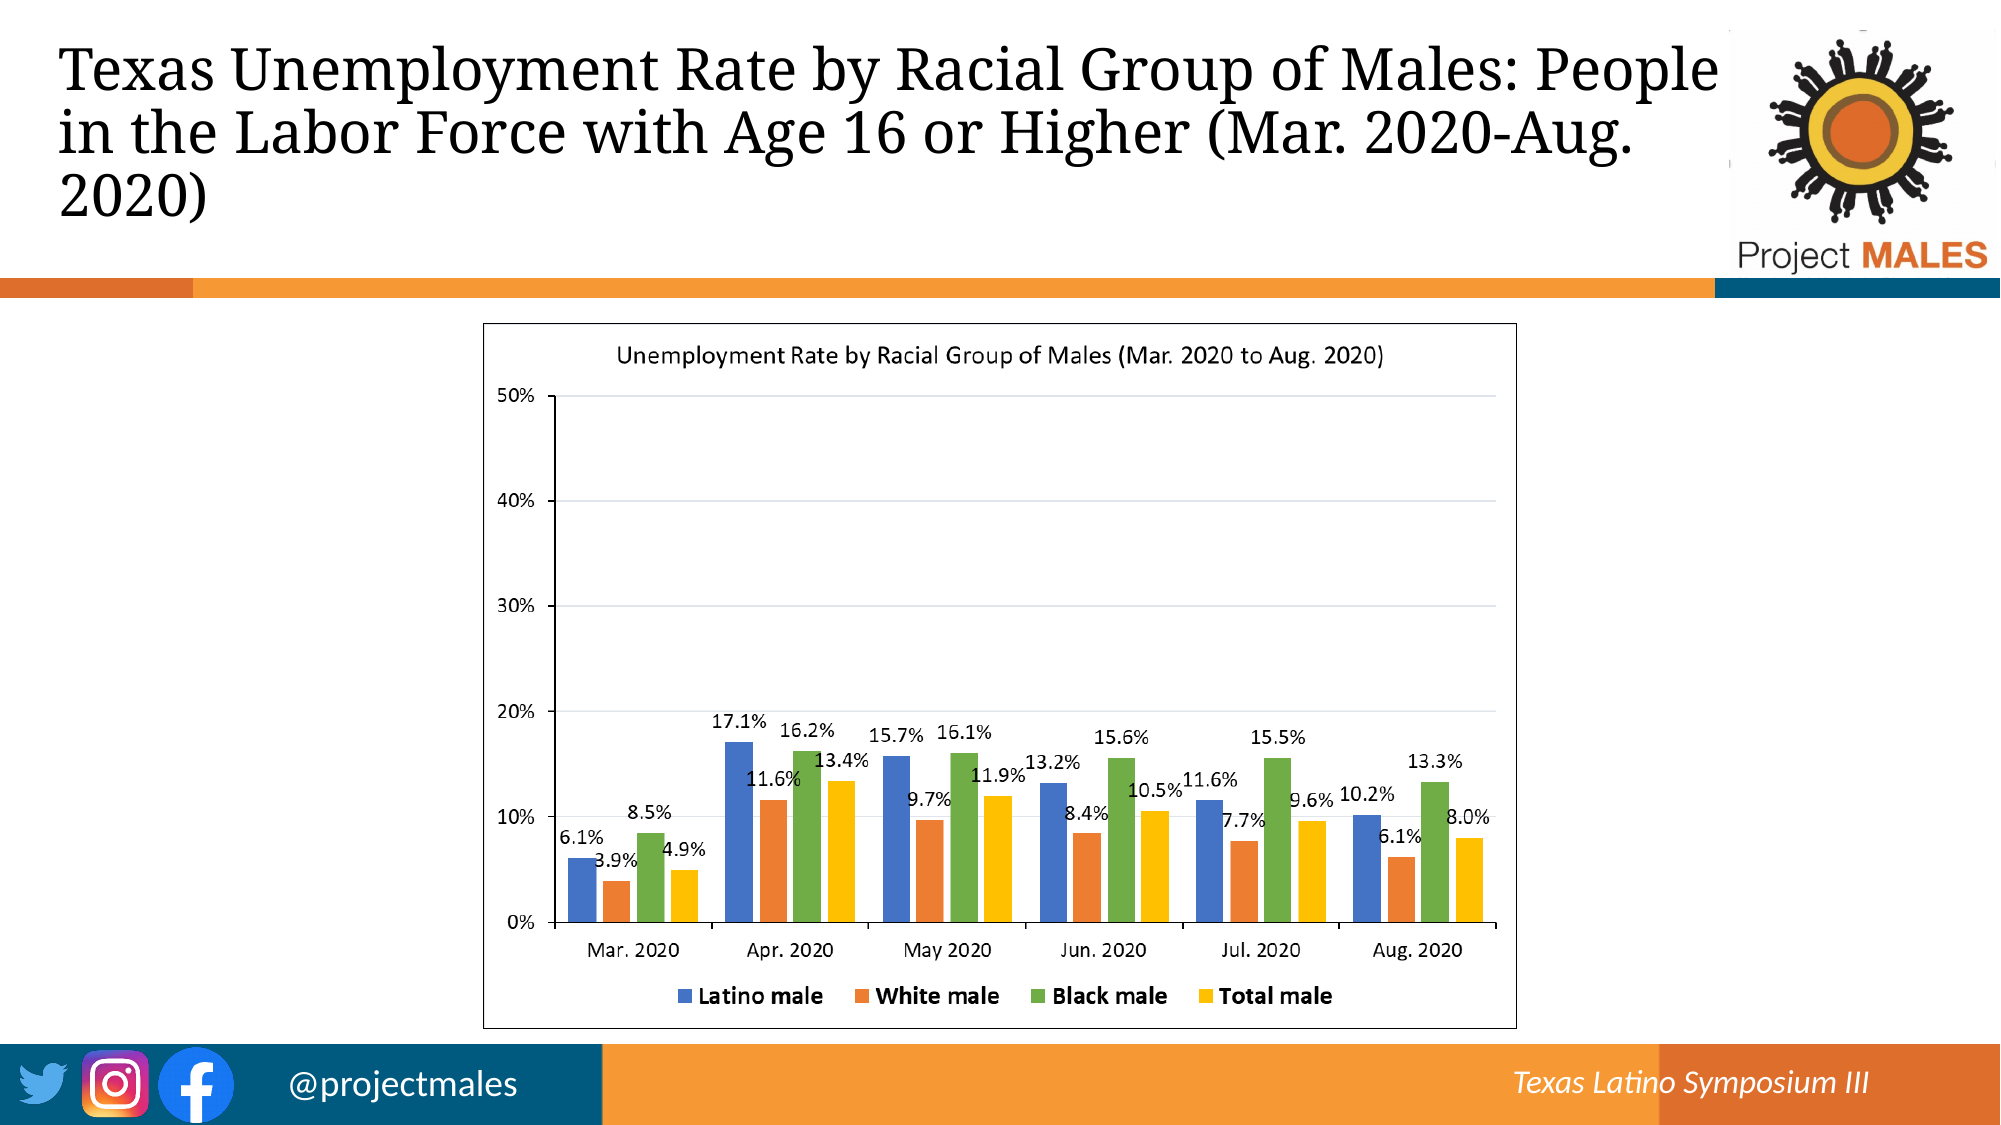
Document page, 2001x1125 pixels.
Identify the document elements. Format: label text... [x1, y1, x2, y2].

picture [82, 1051, 148, 1117]
picture [602, 1044, 2000, 1125]
title Texas Unemployment Rate by Racial Group of Males: People in the Labor Force with Age 16 or Higher (Mar. 2020-Aug. 2020) [43, 26, 1769, 244]
picture [21, 1064, 65, 1104]
picture [483, 323, 1517, 1029]
picture [159, 1048, 233, 1122]
picture [1729, 30, 1996, 277]
picture [0, 278, 1714, 298]
